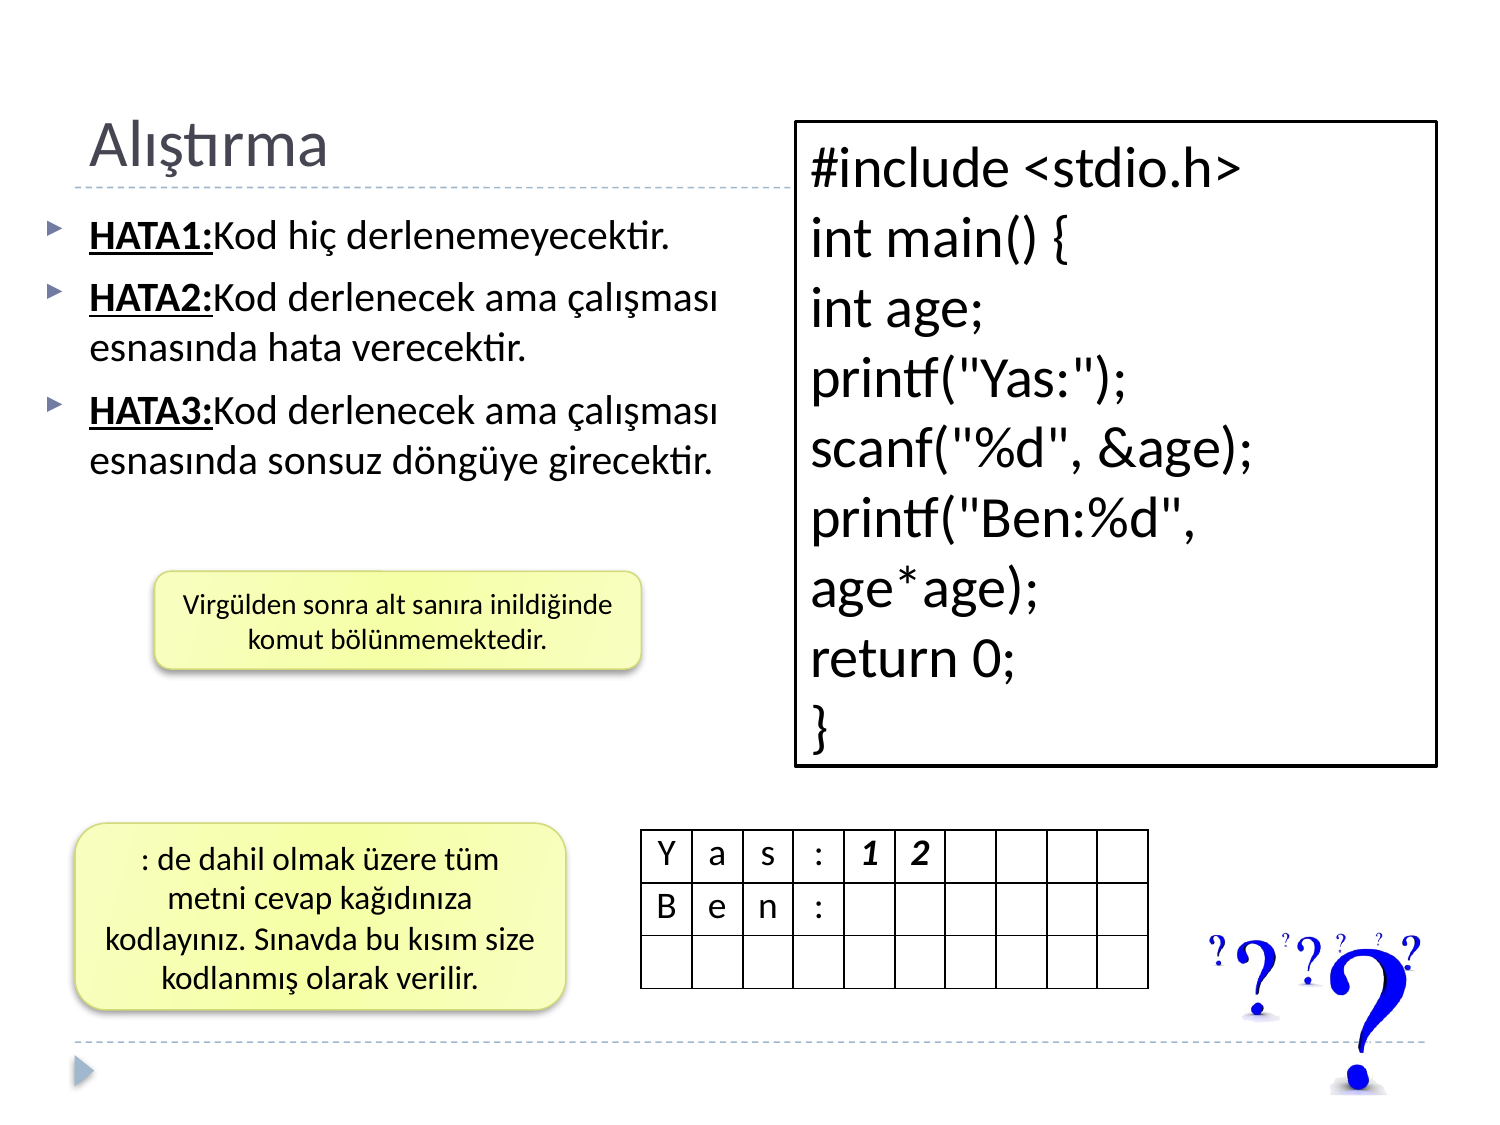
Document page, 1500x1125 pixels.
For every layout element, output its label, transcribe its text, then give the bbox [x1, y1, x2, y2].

table_header a [693, 831, 742, 882]
table_header [1098, 831, 1147, 882]
table_cell [997, 884, 1046, 935]
text_box Virgülden sonra alt sanıra inildiğinde komut bölünmemektedir. [153, 570, 643, 670]
table_header [946, 831, 995, 882]
table_cell e [693, 884, 742, 935]
table_cell [1048, 884, 1096, 935]
title Alıştırma [75, 24, 1425, 188]
table_cell n [744, 884, 792, 935]
table_header 1 [845, 831, 894, 882]
table_header [1048, 831, 1096, 882]
text_box #include <stdio.h> int main() { int age; printf("Yas:"); scanf("%d", &age); printf("Ben:%d", age*age); return 0; } [794, 120, 1438, 768]
table_cell [845, 884, 894, 935]
table_cell [896, 936, 944, 988]
table_cell [845, 936, 894, 988]
picture [1196, 923, 1426, 1096]
table_header [997, 831, 1046, 882]
table_header Y [642, 831, 691, 882]
table_header : [794, 831, 843, 882]
table_cell [997, 936, 1046, 988]
list HATA1:Kod hiç derlenemeyecektir. HATA2:Kod derlenecek ama çalışması esnasında hata verecektir. HATA3:Kod derlenecek ama çalışması esnasında sonsuz döngüye girecektir. [29, 200, 873, 1010]
text_box : de dahil olmak üzere tüm metni cevap kağıdınıza kodlayınız. Sınavda bu kısım size kodlanmış olarak verilir. [74, 822, 567, 1011]
table_cell [744, 936, 792, 988]
table_header 2 [896, 831, 944, 882]
table_cell [1098, 936, 1147, 988]
table_cell [1048, 936, 1096, 988]
table_cell [642, 936, 691, 988]
table_header s [744, 831, 792, 882]
table_cell [946, 884, 995, 935]
table_cell : [794, 884, 843, 935]
table_cell [693, 936, 742, 988]
table_cell [946, 936, 995, 988]
table_cell [896, 884, 944, 935]
table_cell [794, 936, 843, 988]
table_cell B [642, 884, 691, 935]
table_cell [1098, 884, 1147, 935]
